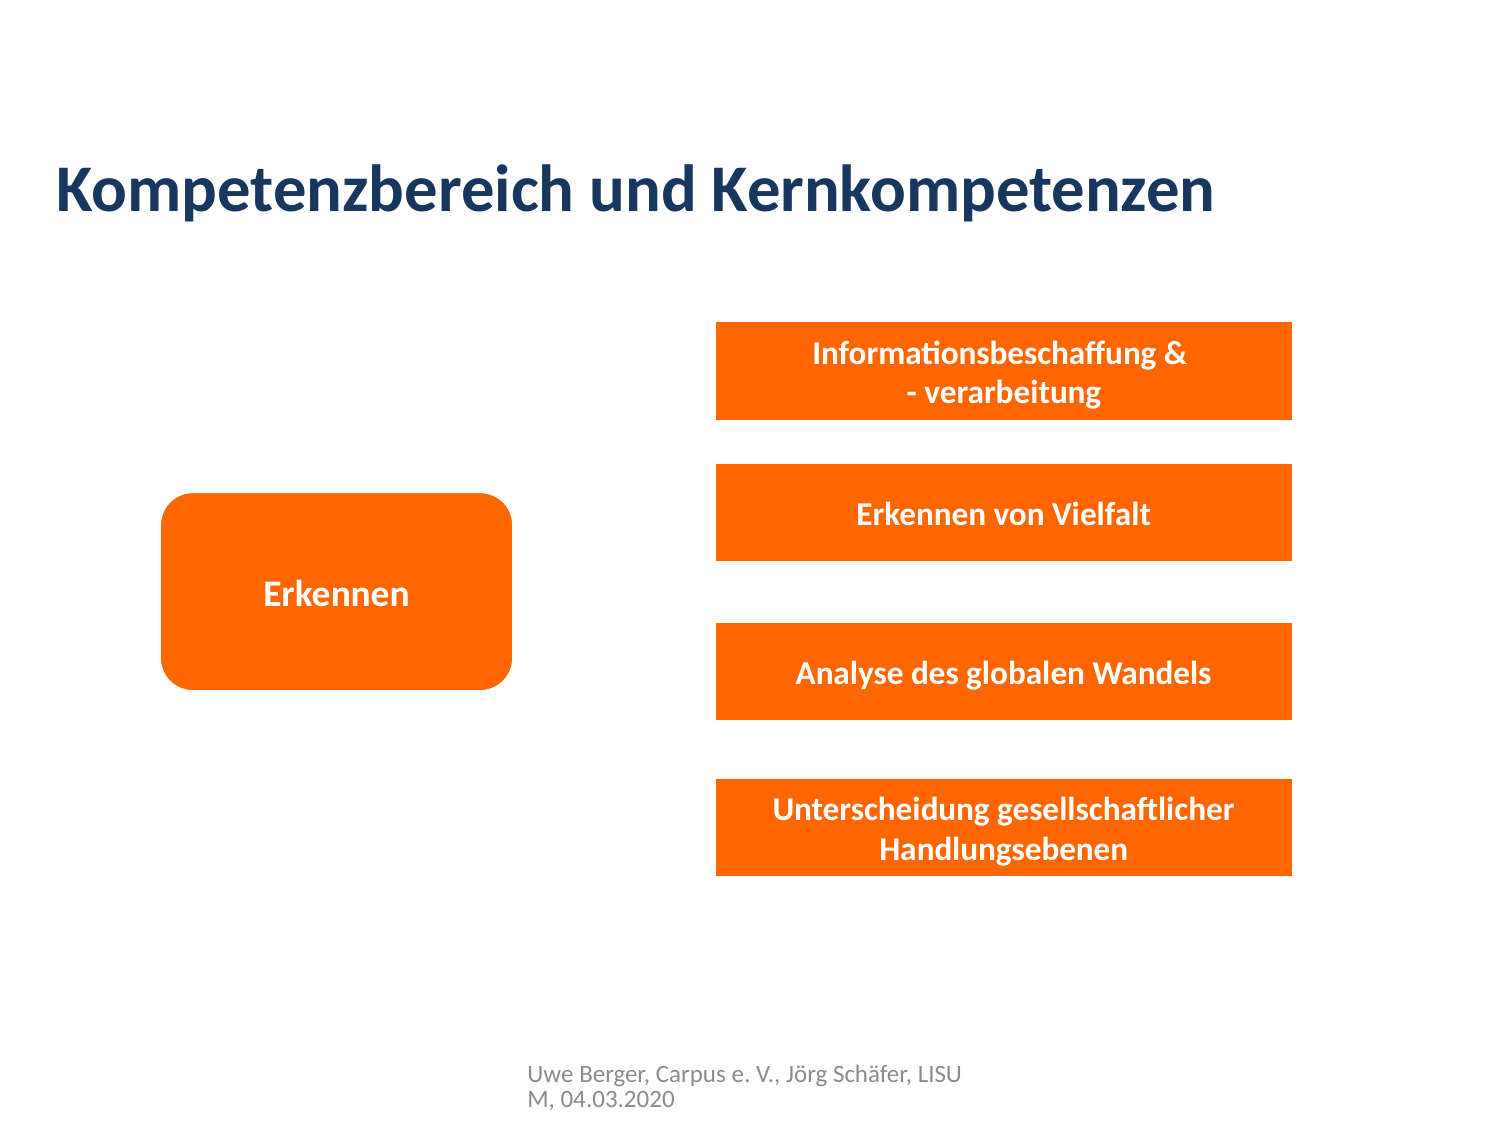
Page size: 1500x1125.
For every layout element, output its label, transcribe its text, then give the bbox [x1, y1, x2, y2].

footer Uwe Berger, Carpus e. V., Jörg Schäfer, LISUM, 04.03.2020 [512, 1042, 988, 1103]
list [41, 302, 1459, 1020]
list Kompetenzbereich und Kernkompetenzen [41, 137, 1459, 232]
